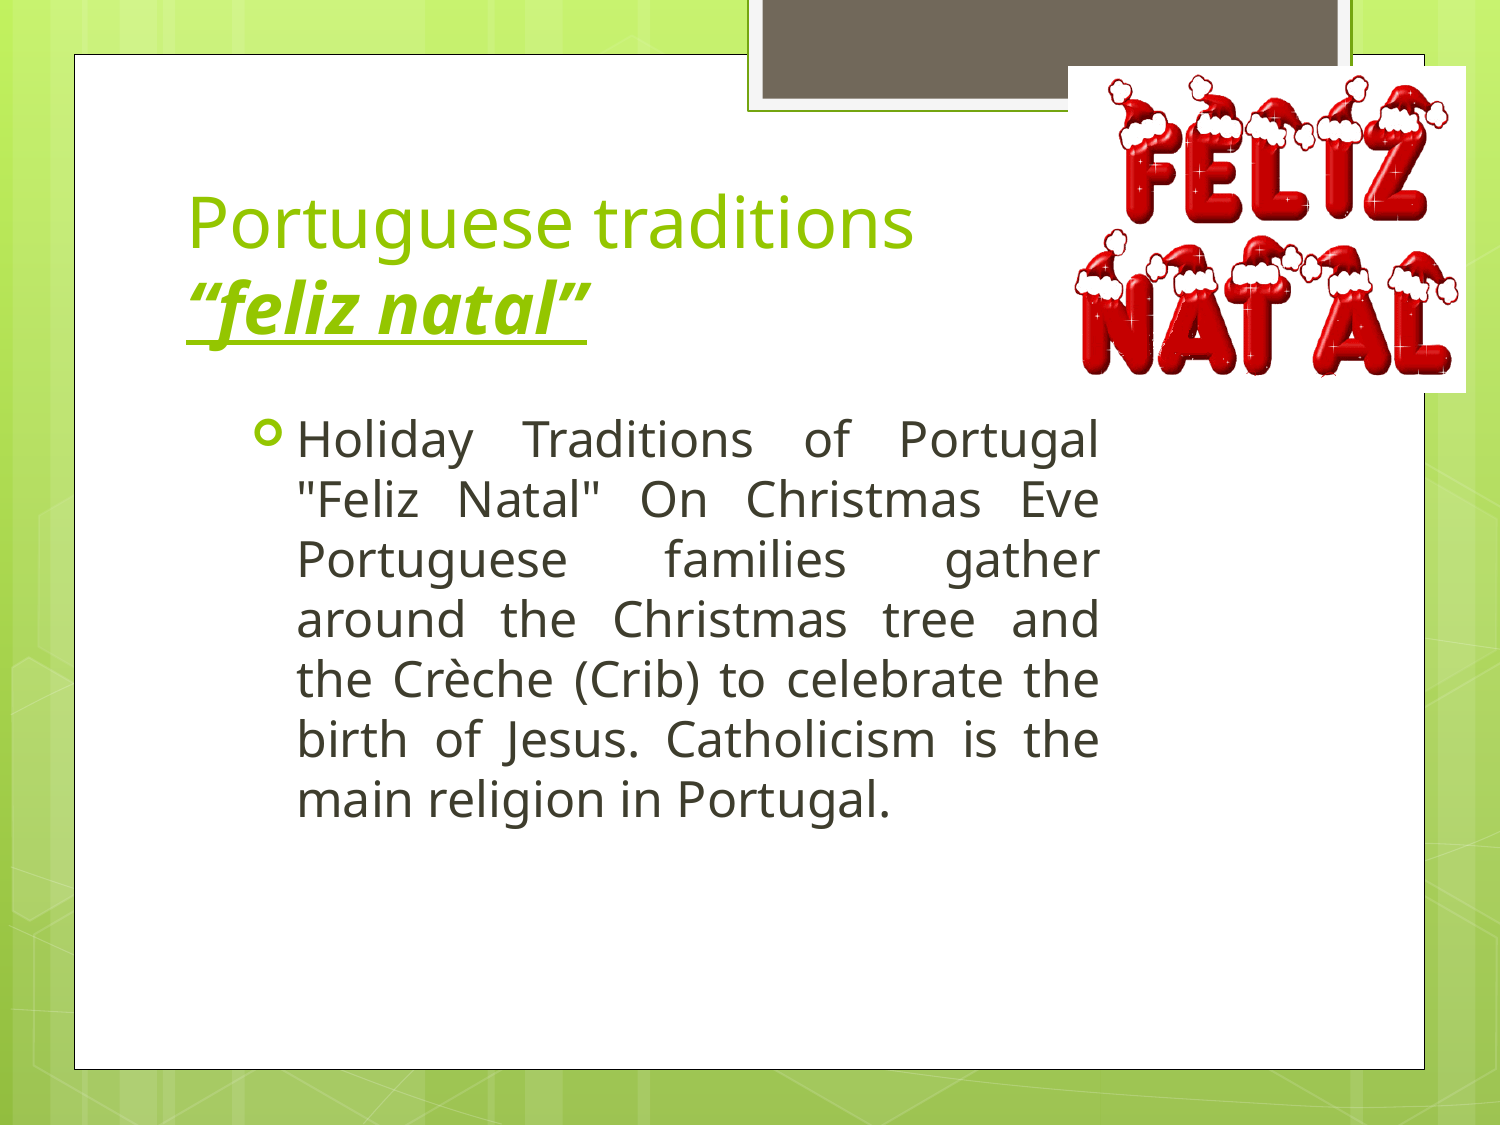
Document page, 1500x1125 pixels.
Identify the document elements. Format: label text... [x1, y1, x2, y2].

list Holiday Traditions of Portugal "Feliz Natal" On Christmas Eve Portuguese families gather around the Christmas tree and the Crèche (Crib) to celebrate the birth of Jesus. Catholicism is the main religion in Portugal. [225, 399, 1117, 900]
title Portuguese traditions “feliz natal” [171, 168, 1062, 357]
picture [1068, 66, 1466, 394]
